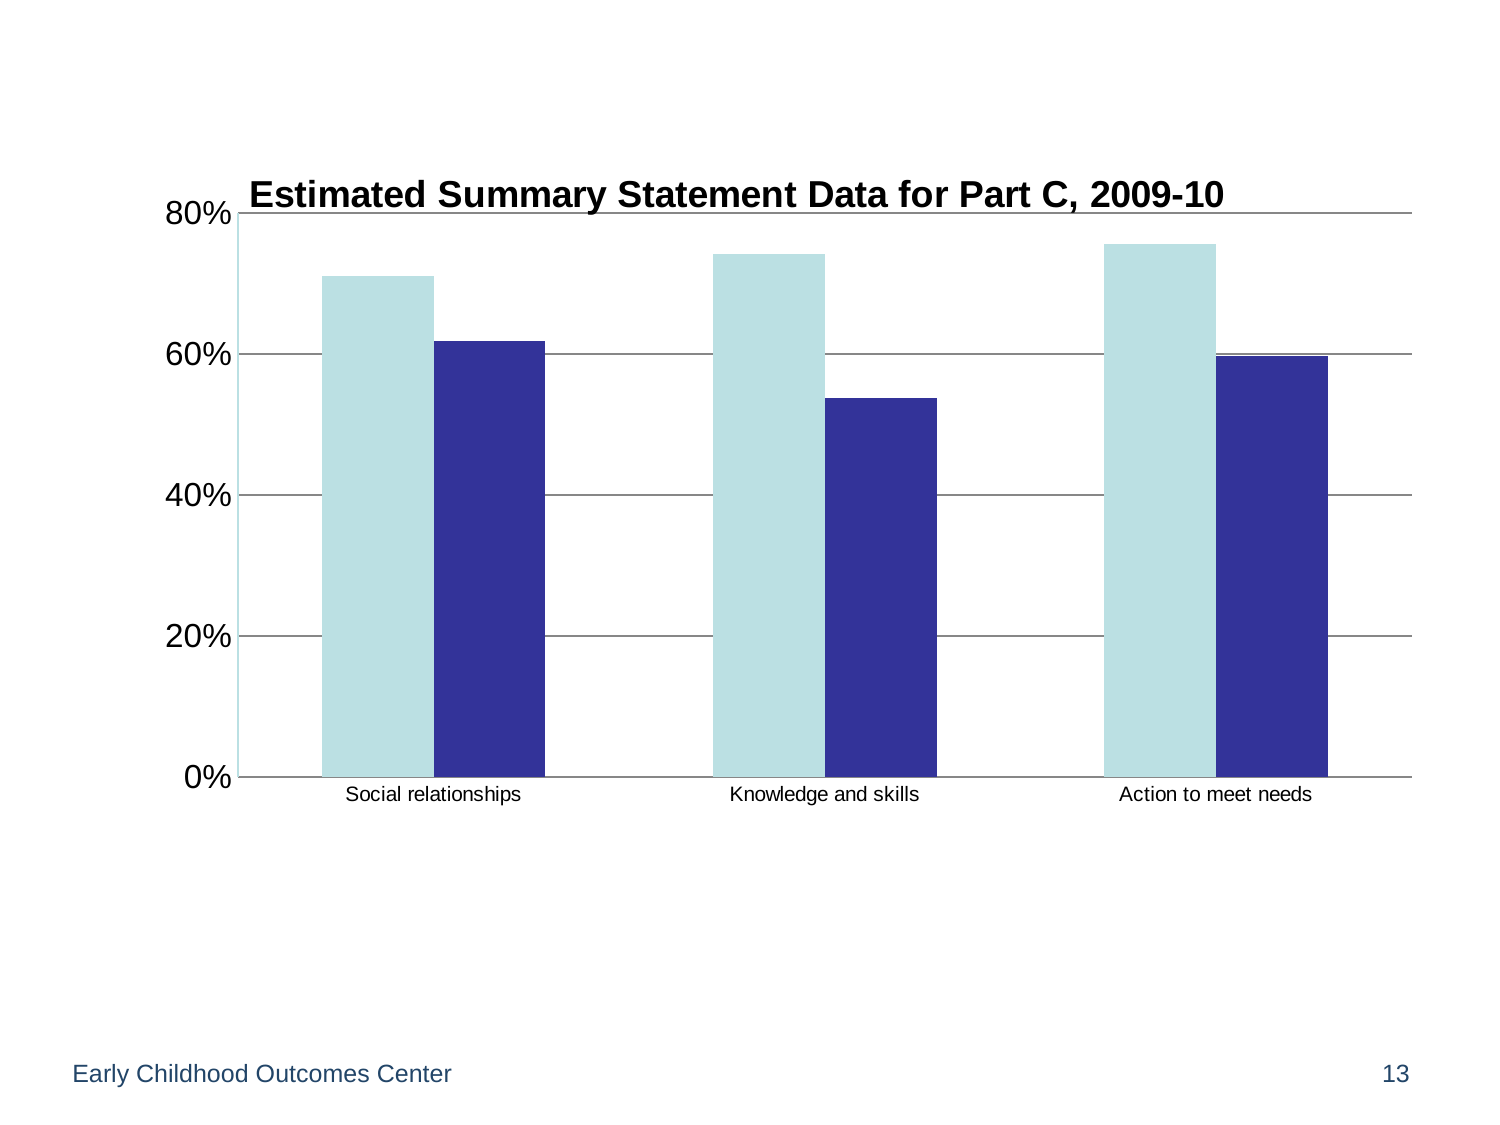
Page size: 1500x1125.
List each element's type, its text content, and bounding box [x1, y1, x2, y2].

chart [62, 137, 1413, 976]
slide_number 13 [1074, 1042, 1425, 1103]
footer Early Childhood Outcomes Center [24, 1042, 500, 1103]
